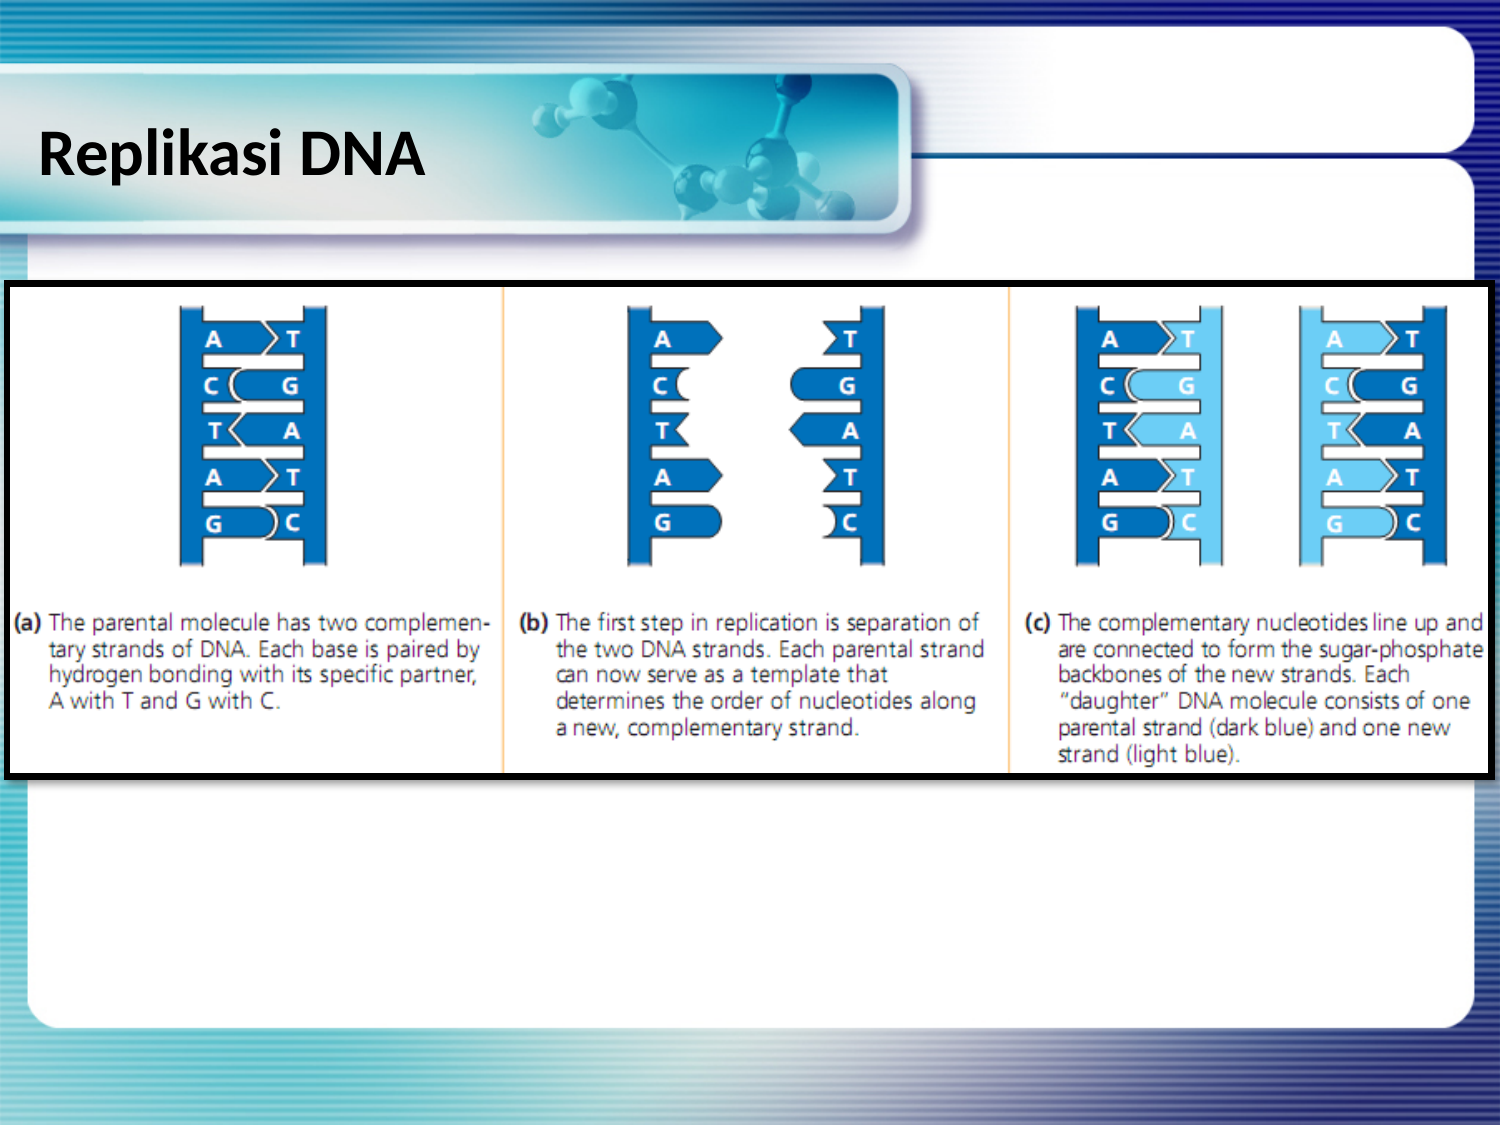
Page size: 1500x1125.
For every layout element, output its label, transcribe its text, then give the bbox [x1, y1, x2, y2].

picture [9, 286, 1489, 774]
title Replikasi DNA [23, 98, 868, 200]
picture [0, 0, 1500, 1125]
